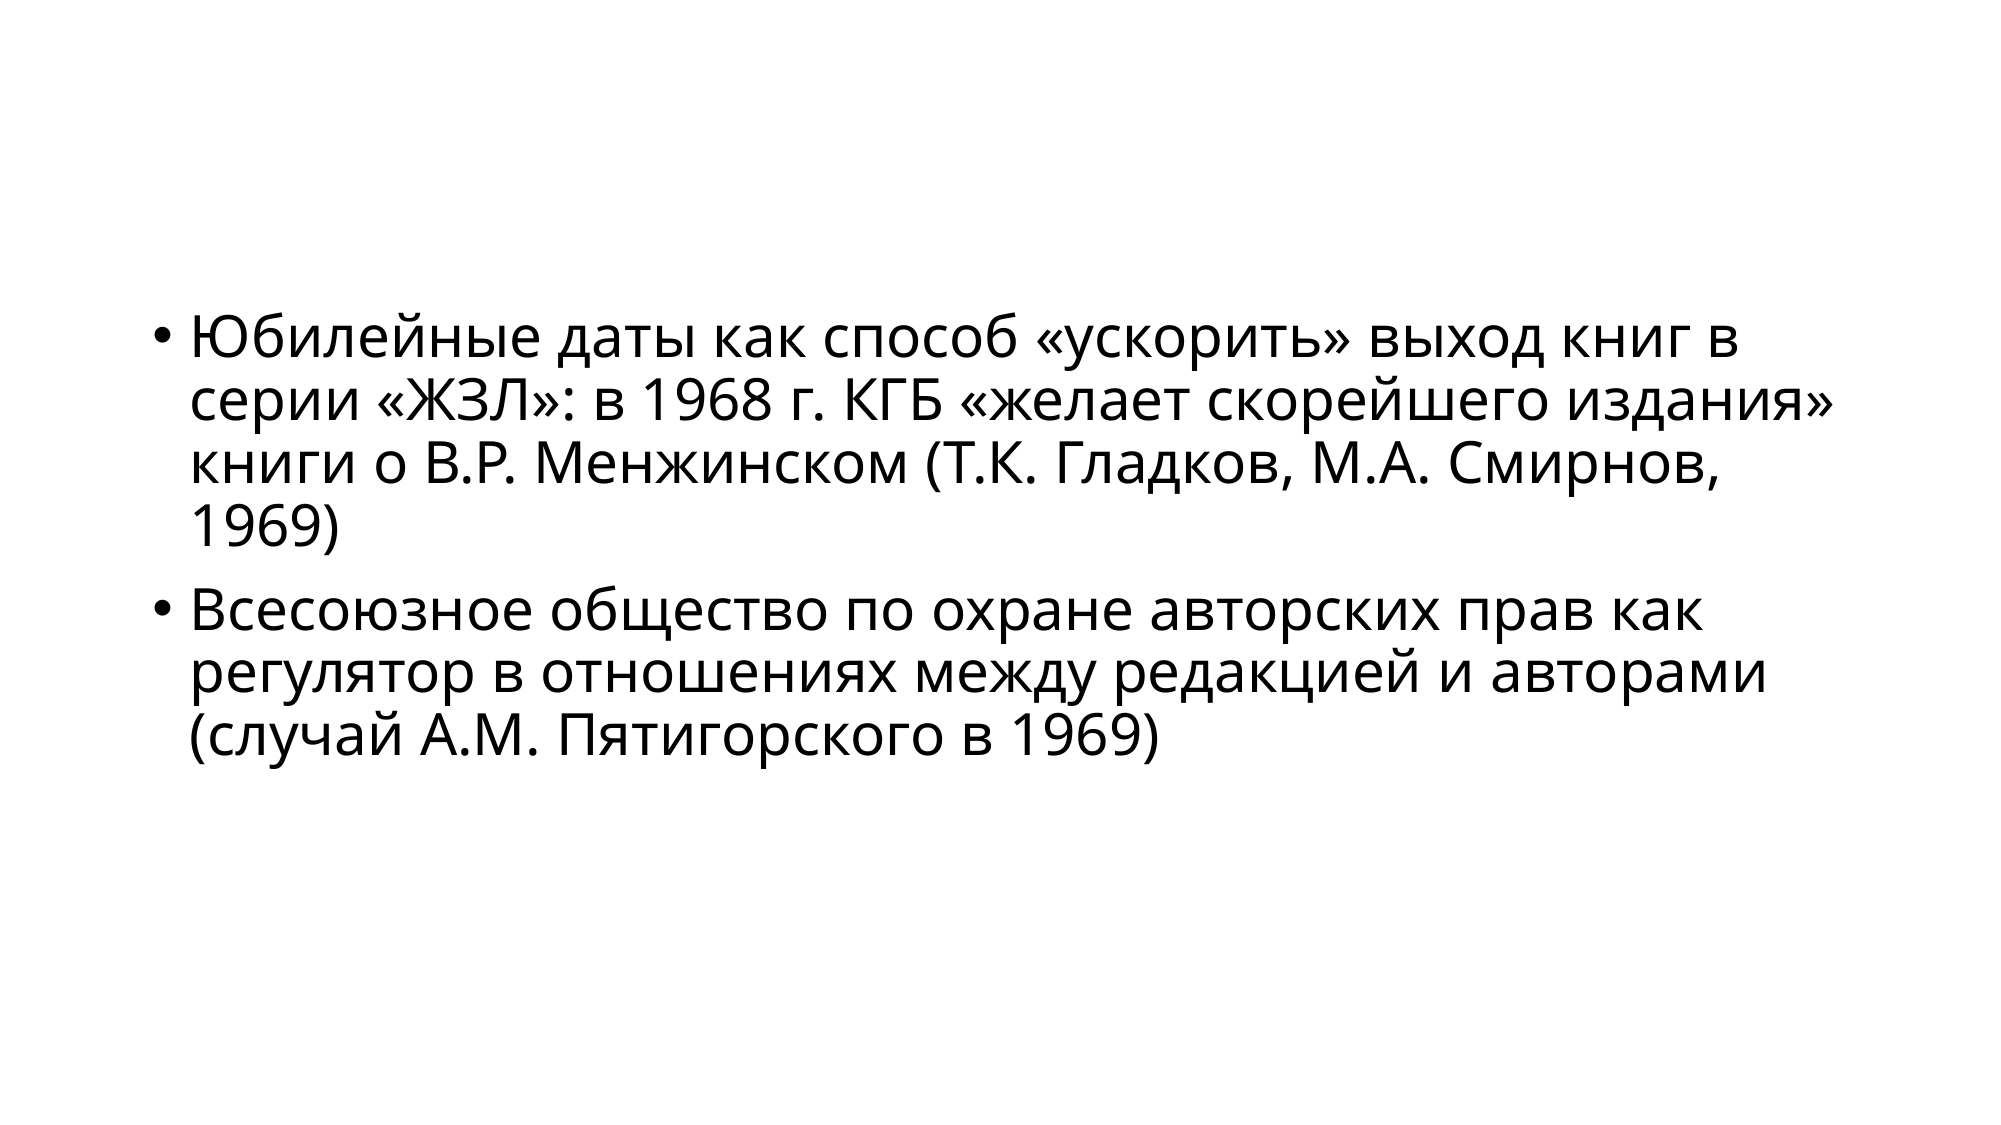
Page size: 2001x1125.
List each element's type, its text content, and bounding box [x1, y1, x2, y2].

list Юбилейные даты как способ «ускорить» выход книг в серии «ЖЗЛ»: в 1968 г. КГБ «желает скорейшего издания» книги о В.Р. Менжинском (Т.К. Гладков, М.А. Смирнов, 1969) Всесоюзное общество по охране авторских прав как регулятор в отношениях между редакцией и авторами (случай А.М. Пятигорского в 1969) [137, 299, 1863, 1014]
